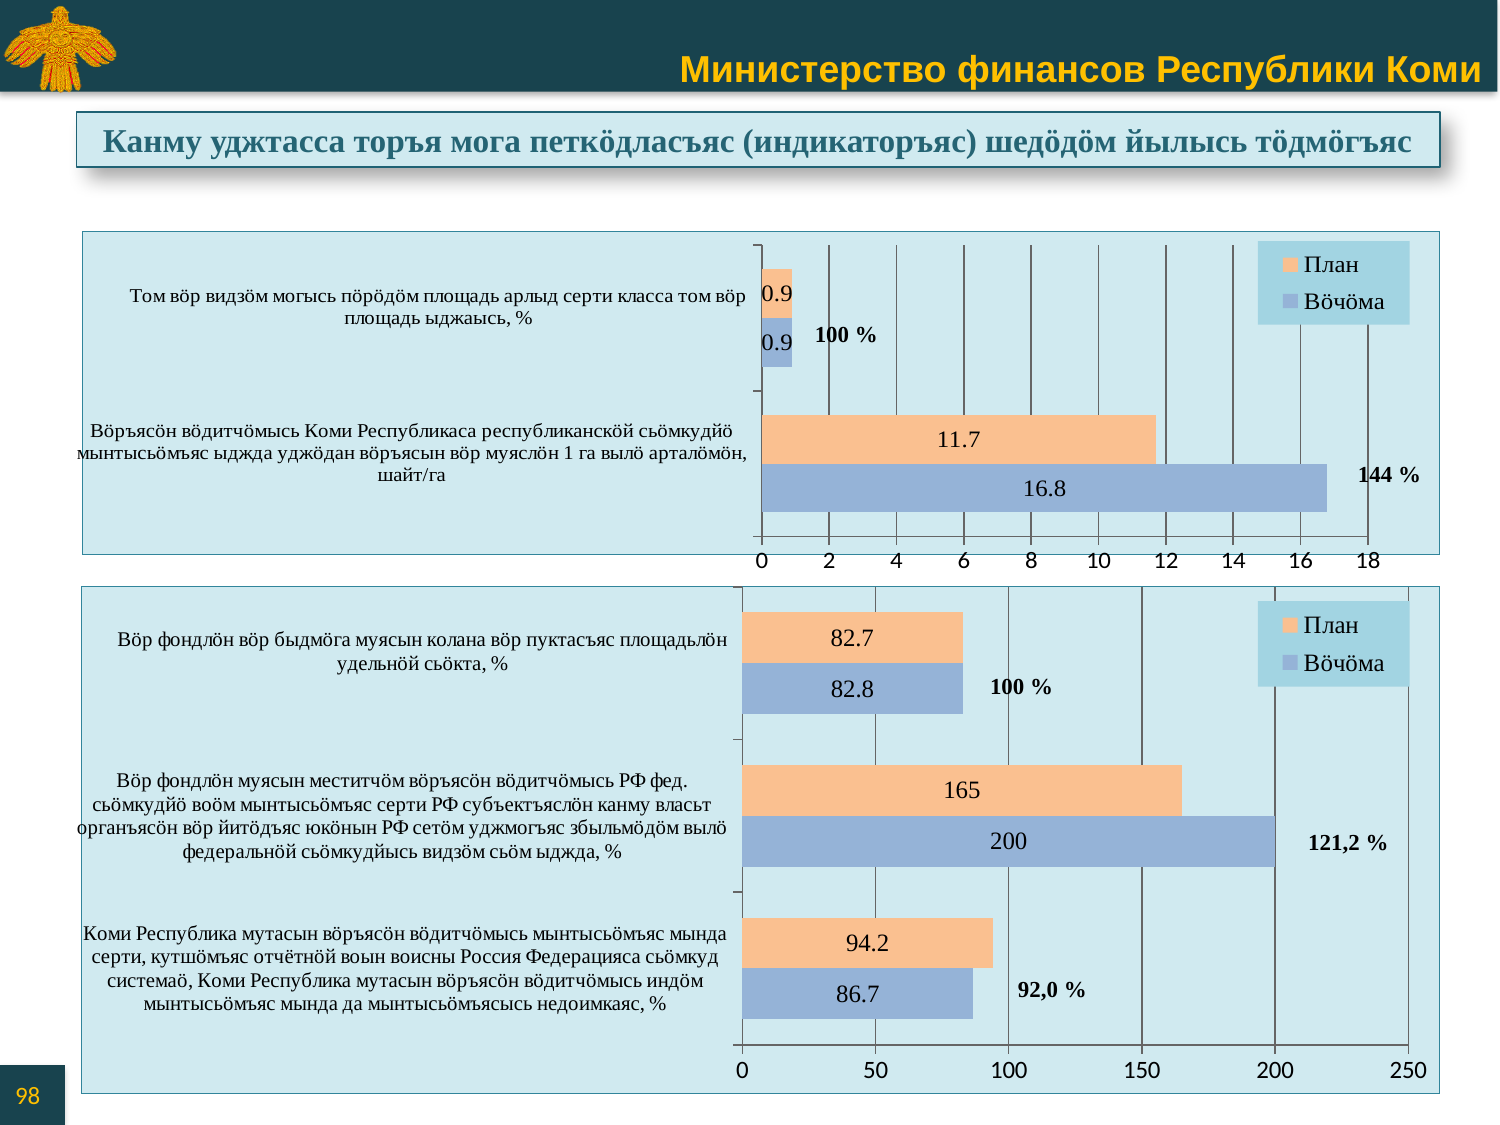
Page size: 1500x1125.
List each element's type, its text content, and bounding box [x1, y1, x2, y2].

chart [76, 585, 1441, 1095]
slide_number 98 [0, 1065, 65, 1125]
chart [76, 231, 1441, 575]
text_box Канму уджтасса торъя мога петкӧдласъяс (индикаторъяс) шедӧдӧм йылысь тӧдмӧгъяс [76, 111, 1441, 168]
picture [0, 0, 124, 114]
